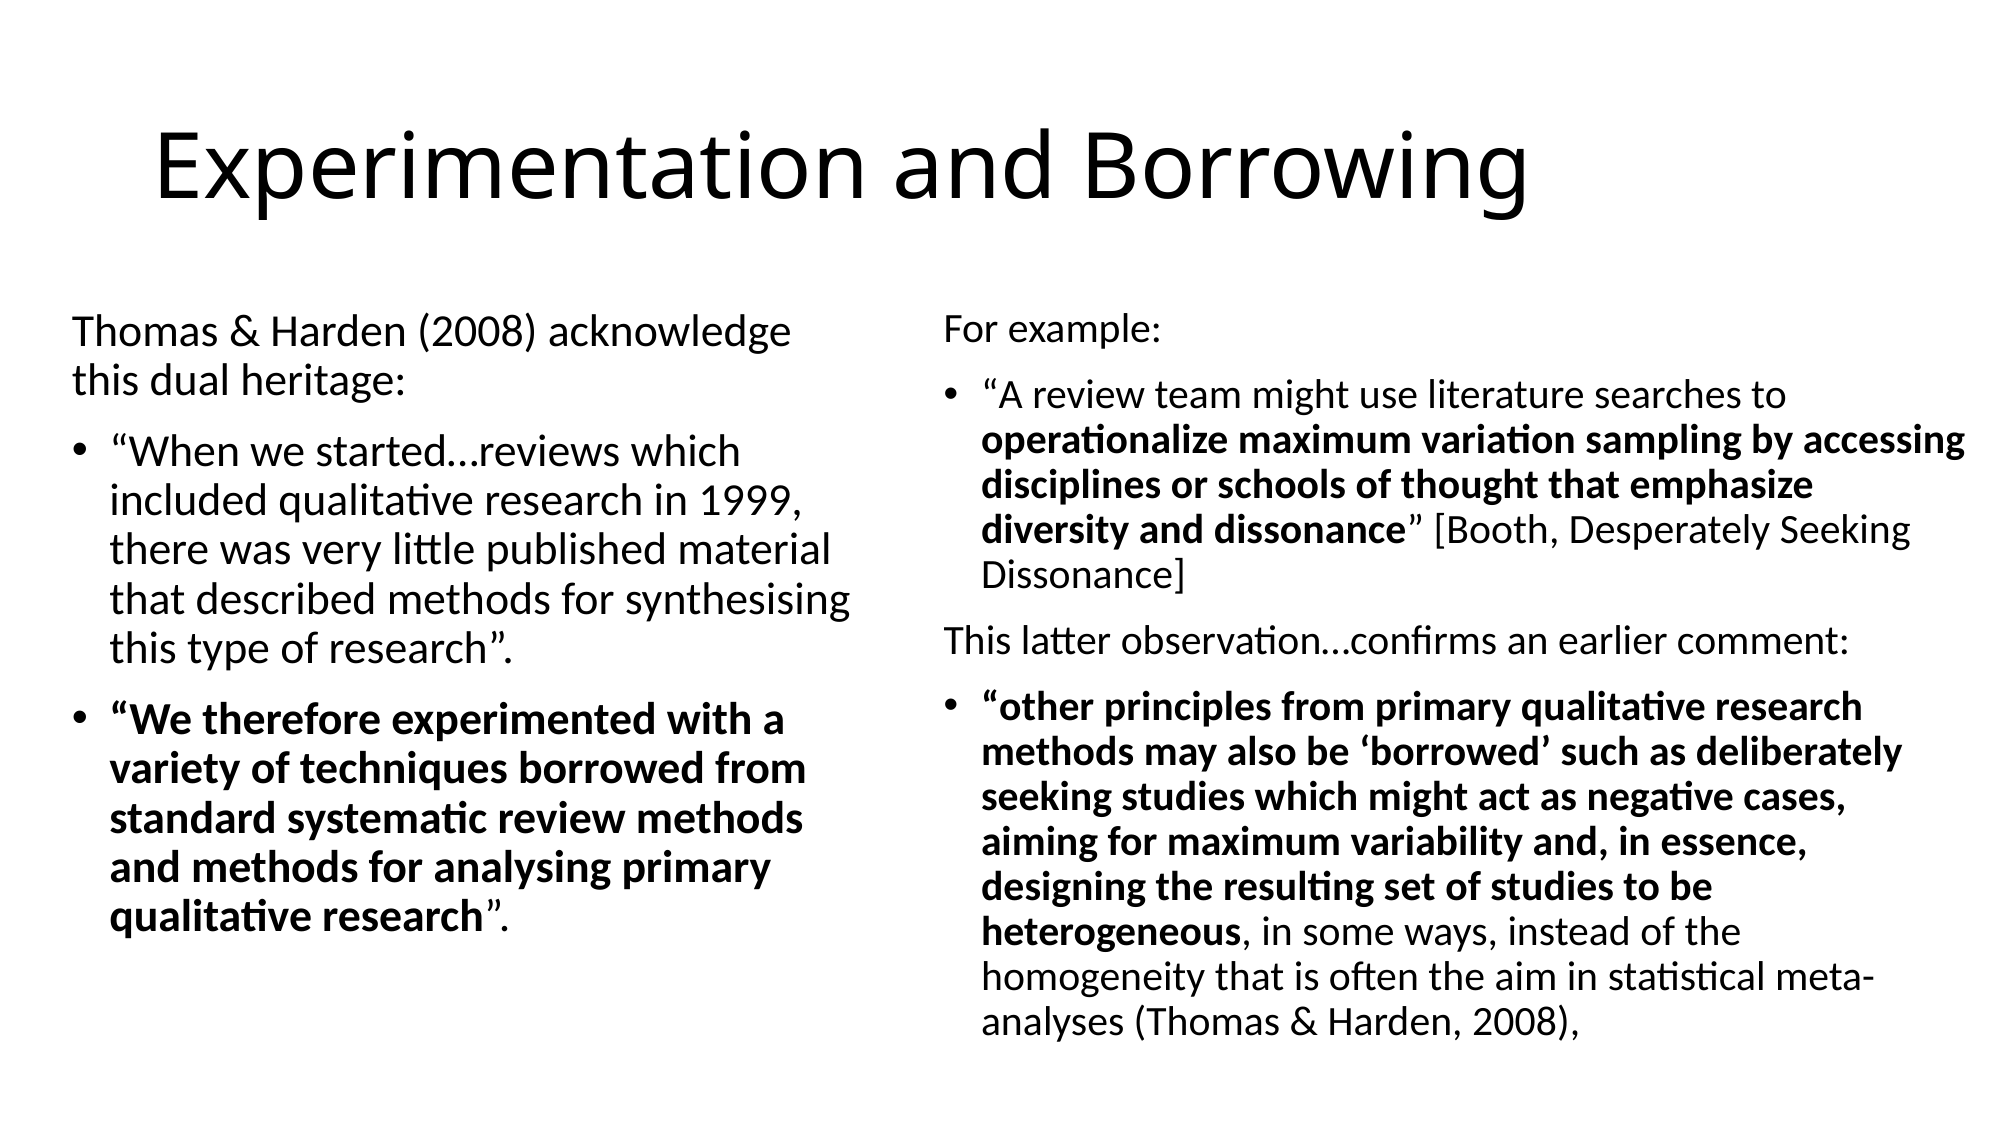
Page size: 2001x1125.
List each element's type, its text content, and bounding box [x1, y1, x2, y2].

title Experimentation and Borrowing [137, 59, 1863, 278]
list For example: “A review team might use literature searches to operationalize maximum variation sampling by accessing disciplines or schools of thought that emphasize diversity and dissonance” [Booth, Desperately Seeking Dissonance] This latter observation…confirms an earlier comment: “other principles from primary qualitative research methods may also be ‘borrowed’ such as deliberately seeking studies which might act as negative cases, aiming for maximum variability and, in essence, designing the resulting set of studies to be heterogeneous, in some ways, instead of the homogeneity that is often the aim in statistical meta-analyses (Thomas & Harden, 2008), [928, 299, 1982, 1014]
list Thomas & Harden (2008) acknowledge this dual heritage: “When we started…reviews which included qualitative research in 1999, there was very little published material that described methods for synthesising this type of research”. “We therefore experimented with a variety of techniques borrowed from standard systematic review methods and methods for analysing primary qualitative research”. [56, 299, 875, 1056]
